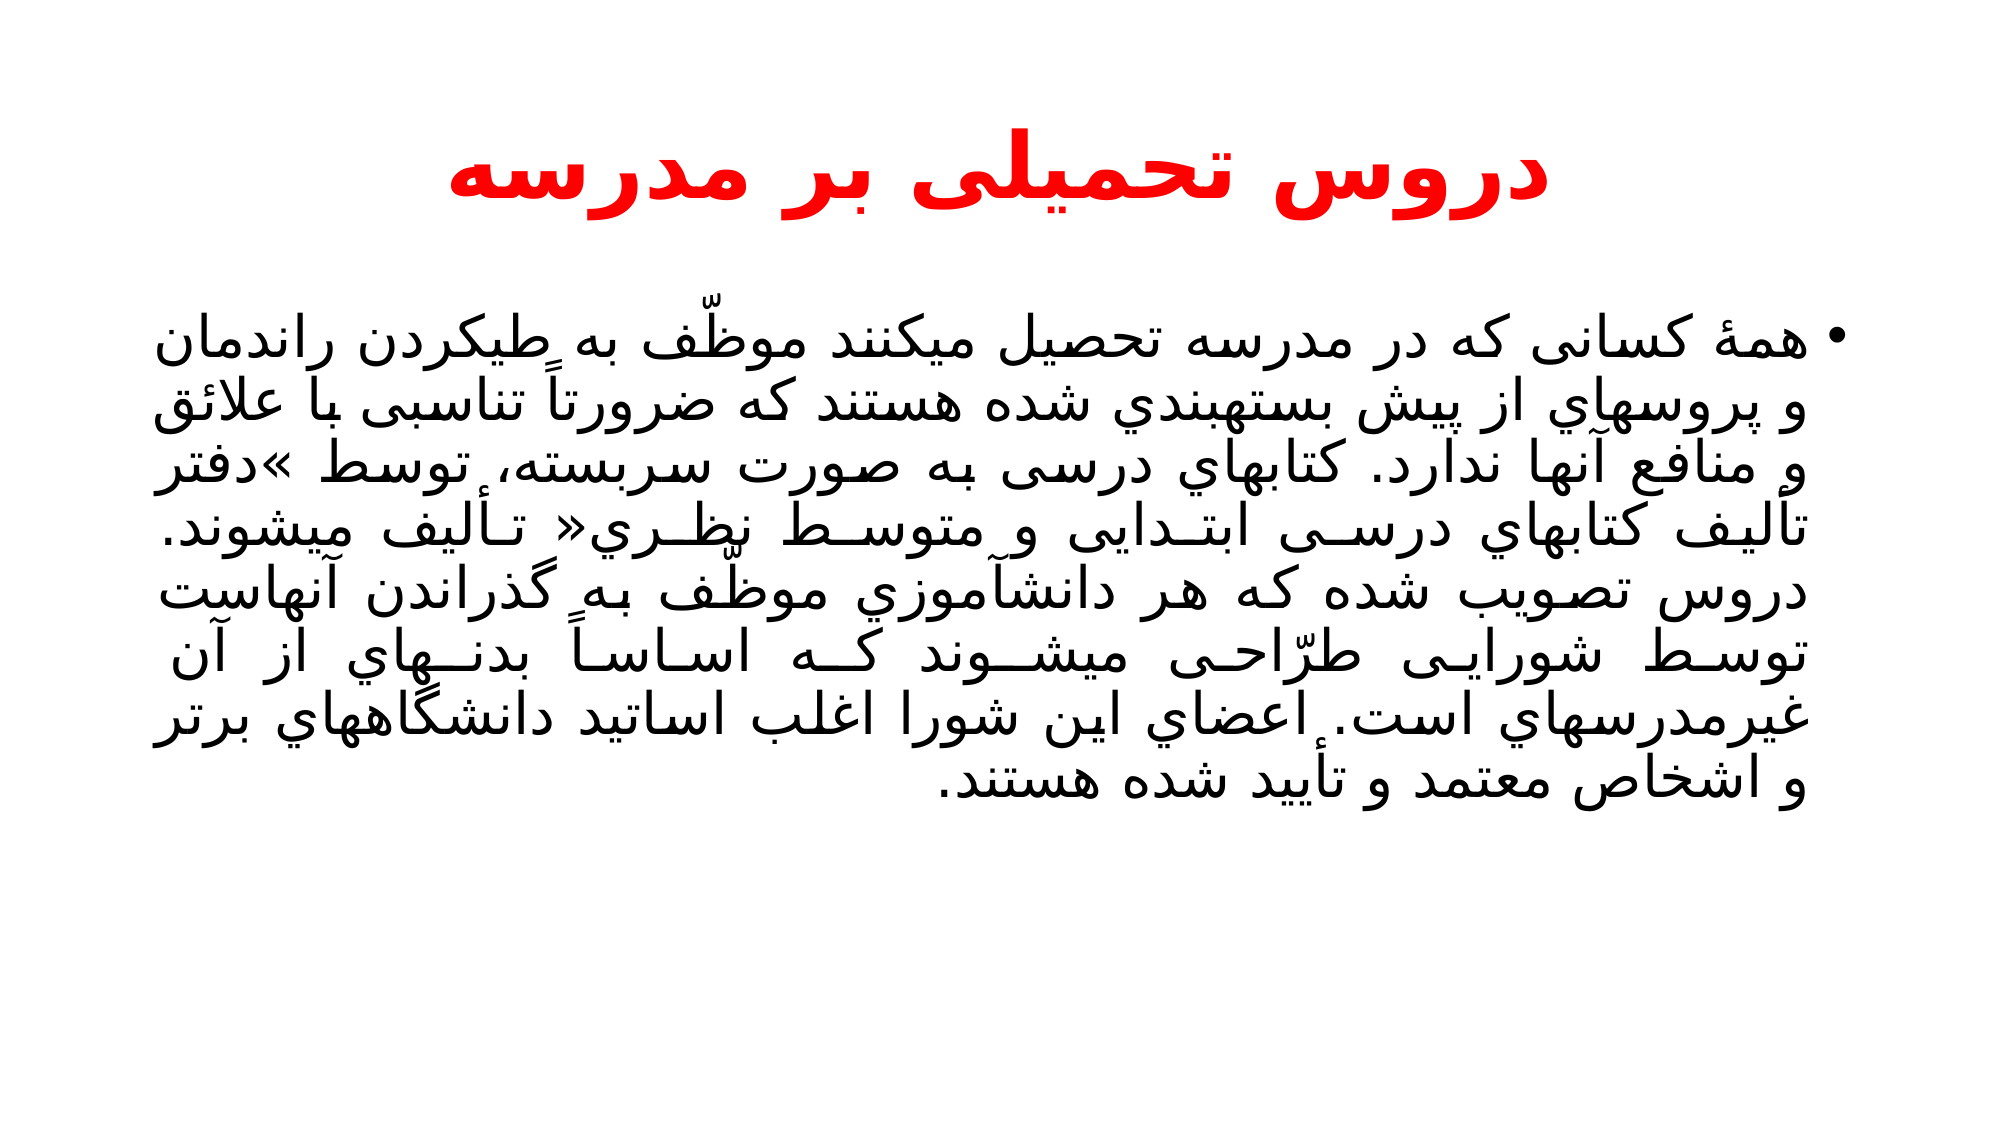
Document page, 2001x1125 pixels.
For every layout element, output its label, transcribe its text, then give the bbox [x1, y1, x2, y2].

list همۀ کسانی که در مدرسه تحصیل میکنند موظّف به طیکردن راندمان و پروسهاي از پیش بستهبندي شده هستند که ضرورتاً تناسبی با علائق و منافع آنها ندارد. کتابهاي درسی به صورت سربسته، توسط »دفتر تألیف کتابهاي درسـی ابتـدایی و متوسـط نظـري« تـألیف میشوند. دروس تصویب شده که هر دانشآموزي موظّف به گذراندن آنهاست توسط شورایی طرّاحی میشـوند کـه اساسـاً بدنـهاي از آن غیرمدرسهاي است. اعضاي این شورا اغلب اساتید دانشگاههاي برتر و اشخاص معتمد و تأیید شده هستند. [137, 299, 1863, 1014]
title دروس تحمیلی بر مدرسه [137, 59, 1863, 278]
